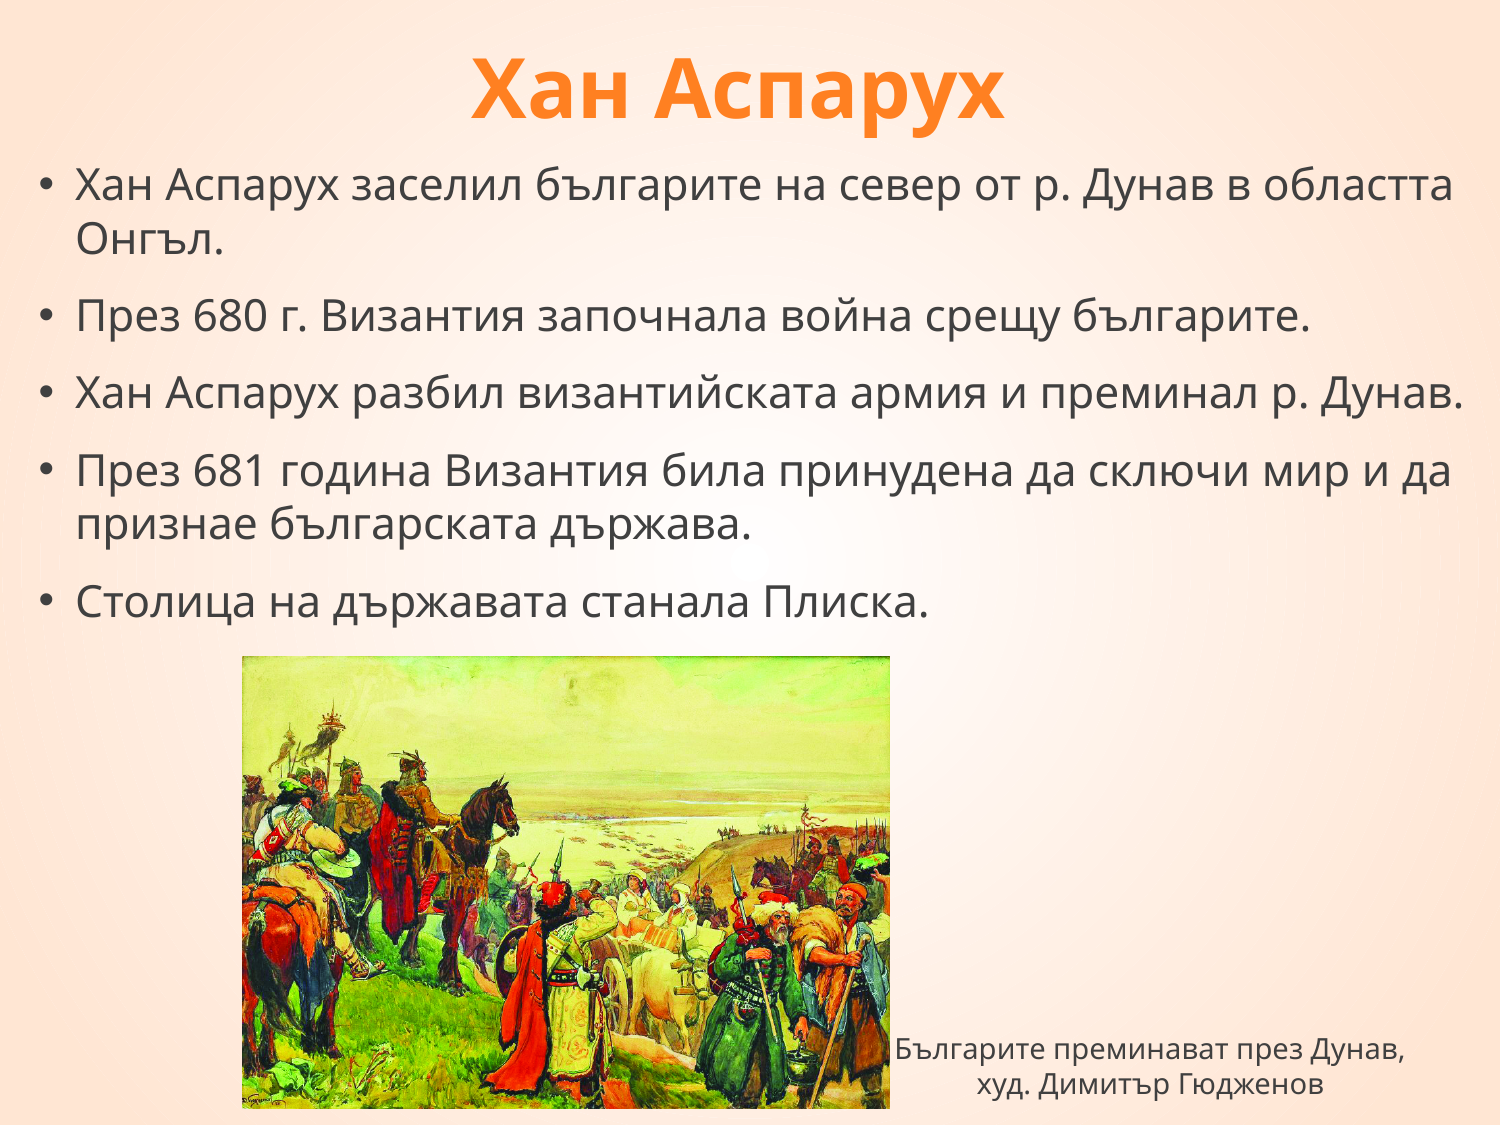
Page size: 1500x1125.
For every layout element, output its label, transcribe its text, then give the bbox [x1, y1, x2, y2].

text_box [241, 656, 1433, 1109]
title Хан Аспарух [137, 21, 1363, 149]
list Хан Аспарух заселил българите на север от р. Дунав в областта Онгъл. През 680 г. Византия започнала война срещу българите. Хан Аспарух разбил византийската армия и преминал р. Дунав. През 681 година Византия била принудена да сключи мир и да признае българската държава. Столица на държавата станала Плиска. [23, 149, 1483, 675]
